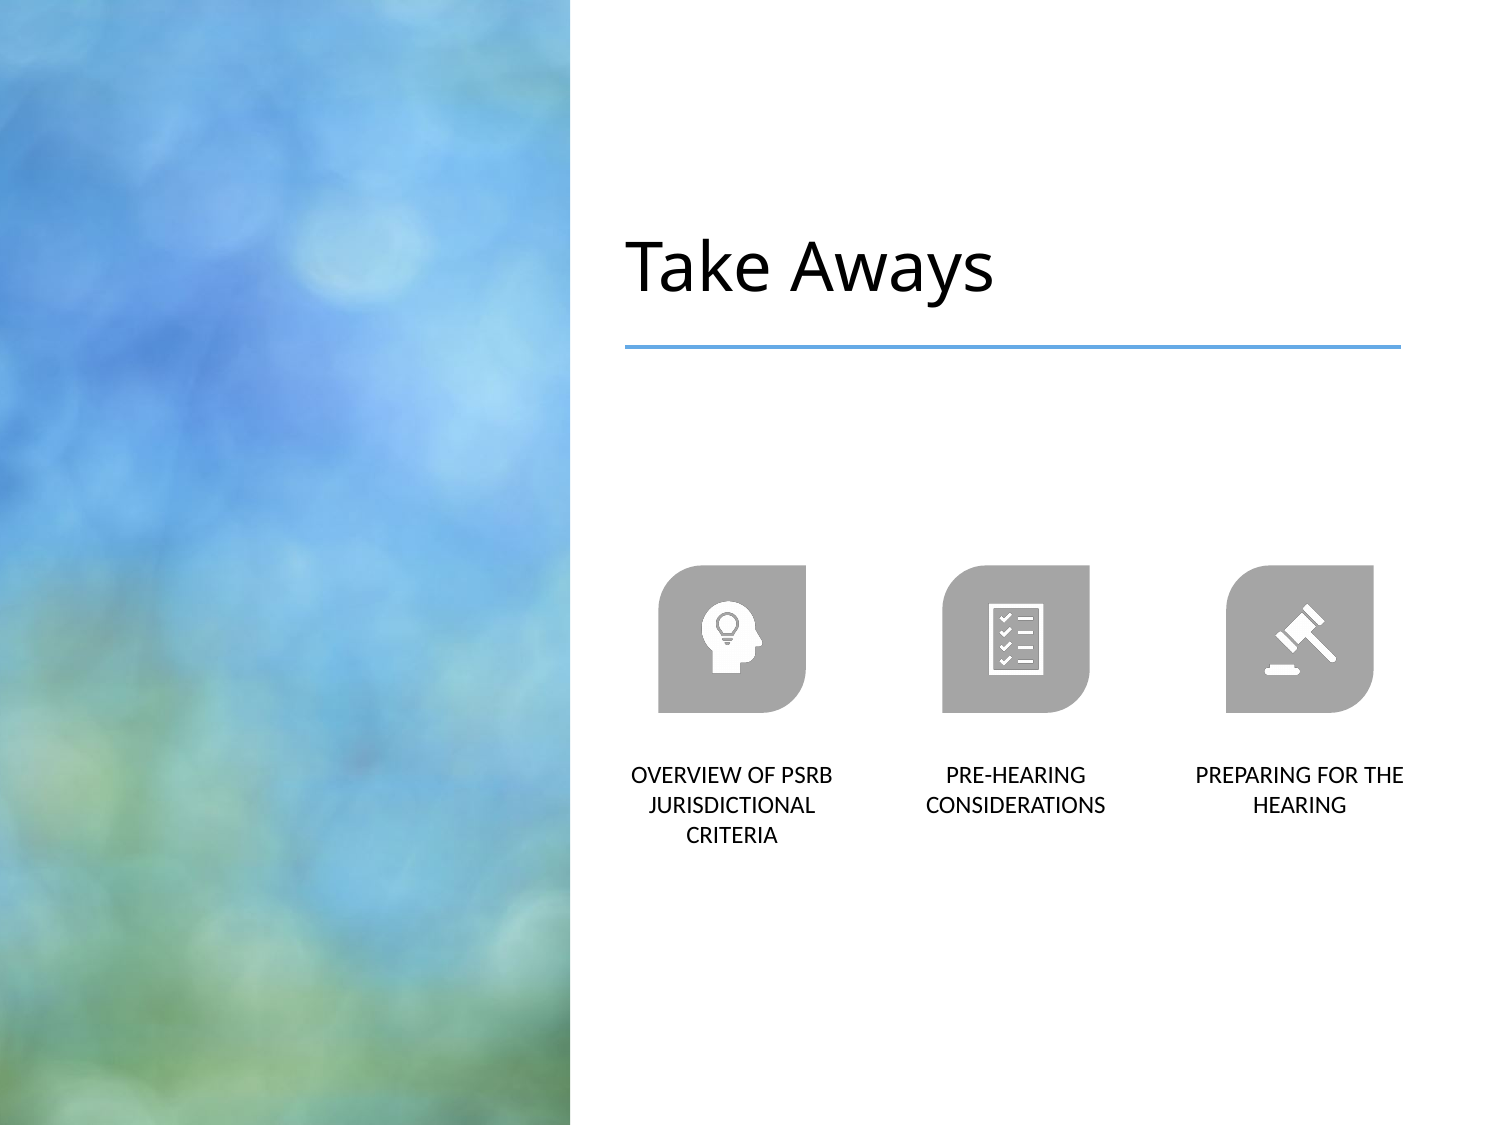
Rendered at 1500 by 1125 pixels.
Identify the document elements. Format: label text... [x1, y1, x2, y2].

title Take Aways [610, 103, 1422, 315]
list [610, 399, 1422, 1021]
picture [0, 0, 571, 1125]
